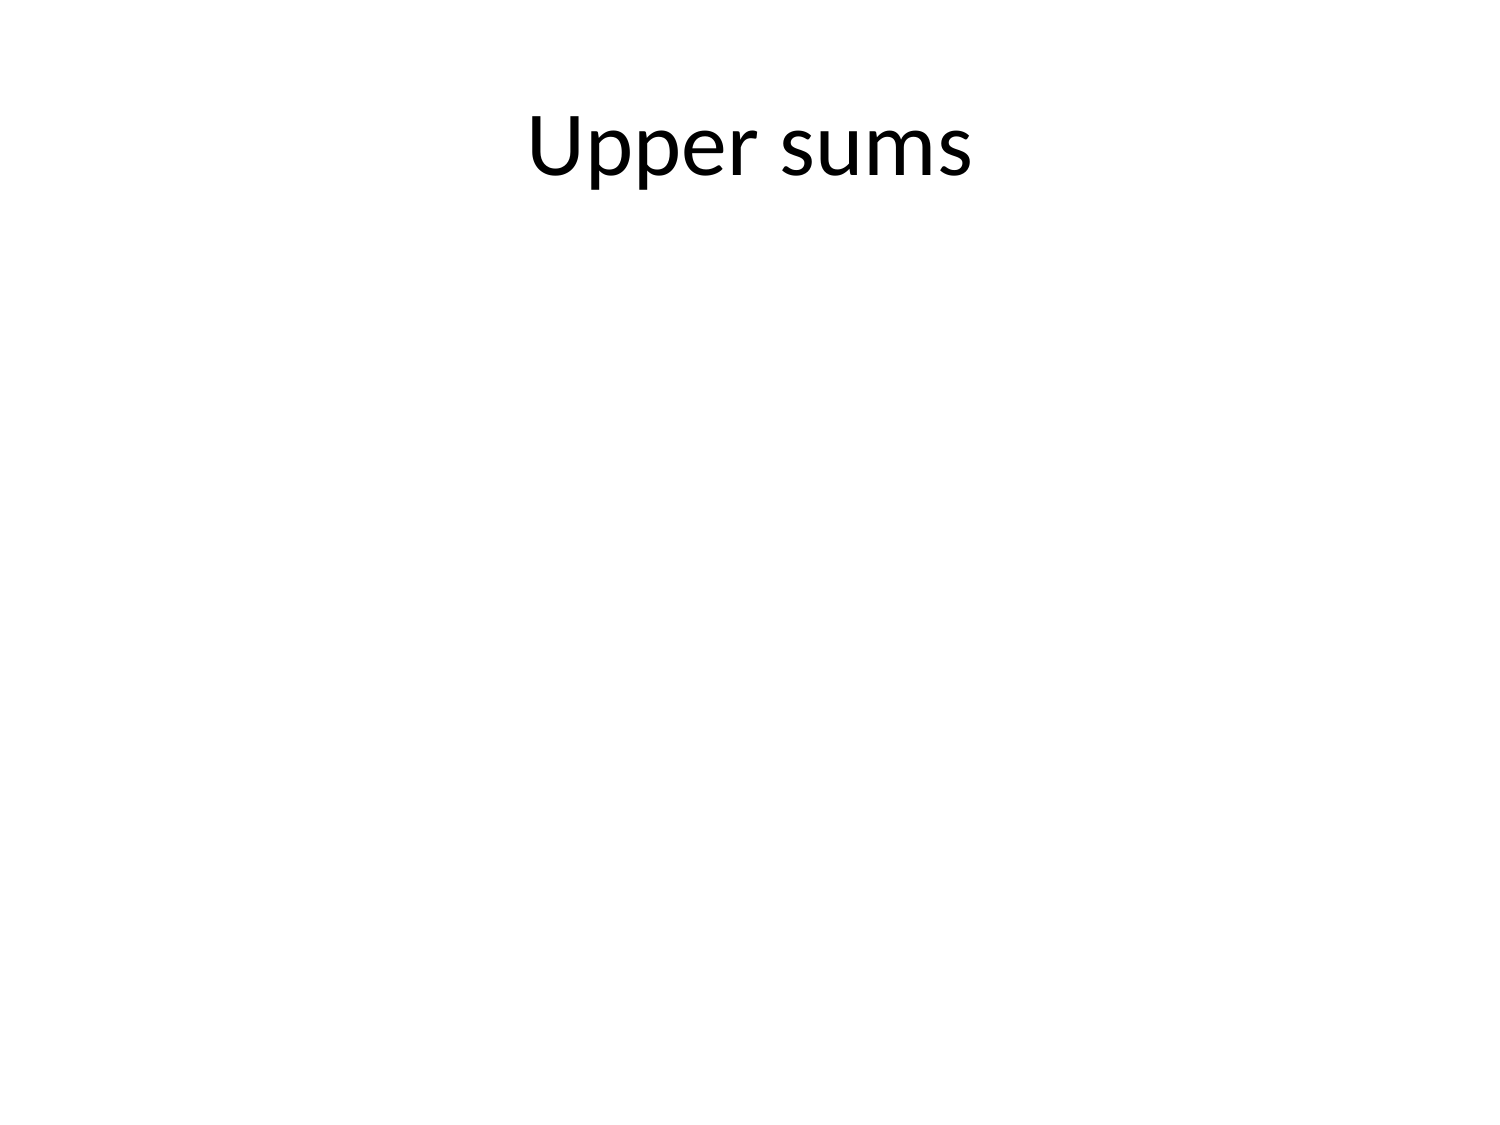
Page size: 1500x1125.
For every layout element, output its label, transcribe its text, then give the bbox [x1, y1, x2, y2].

title Upper sums [75, 45, 1425, 233]
